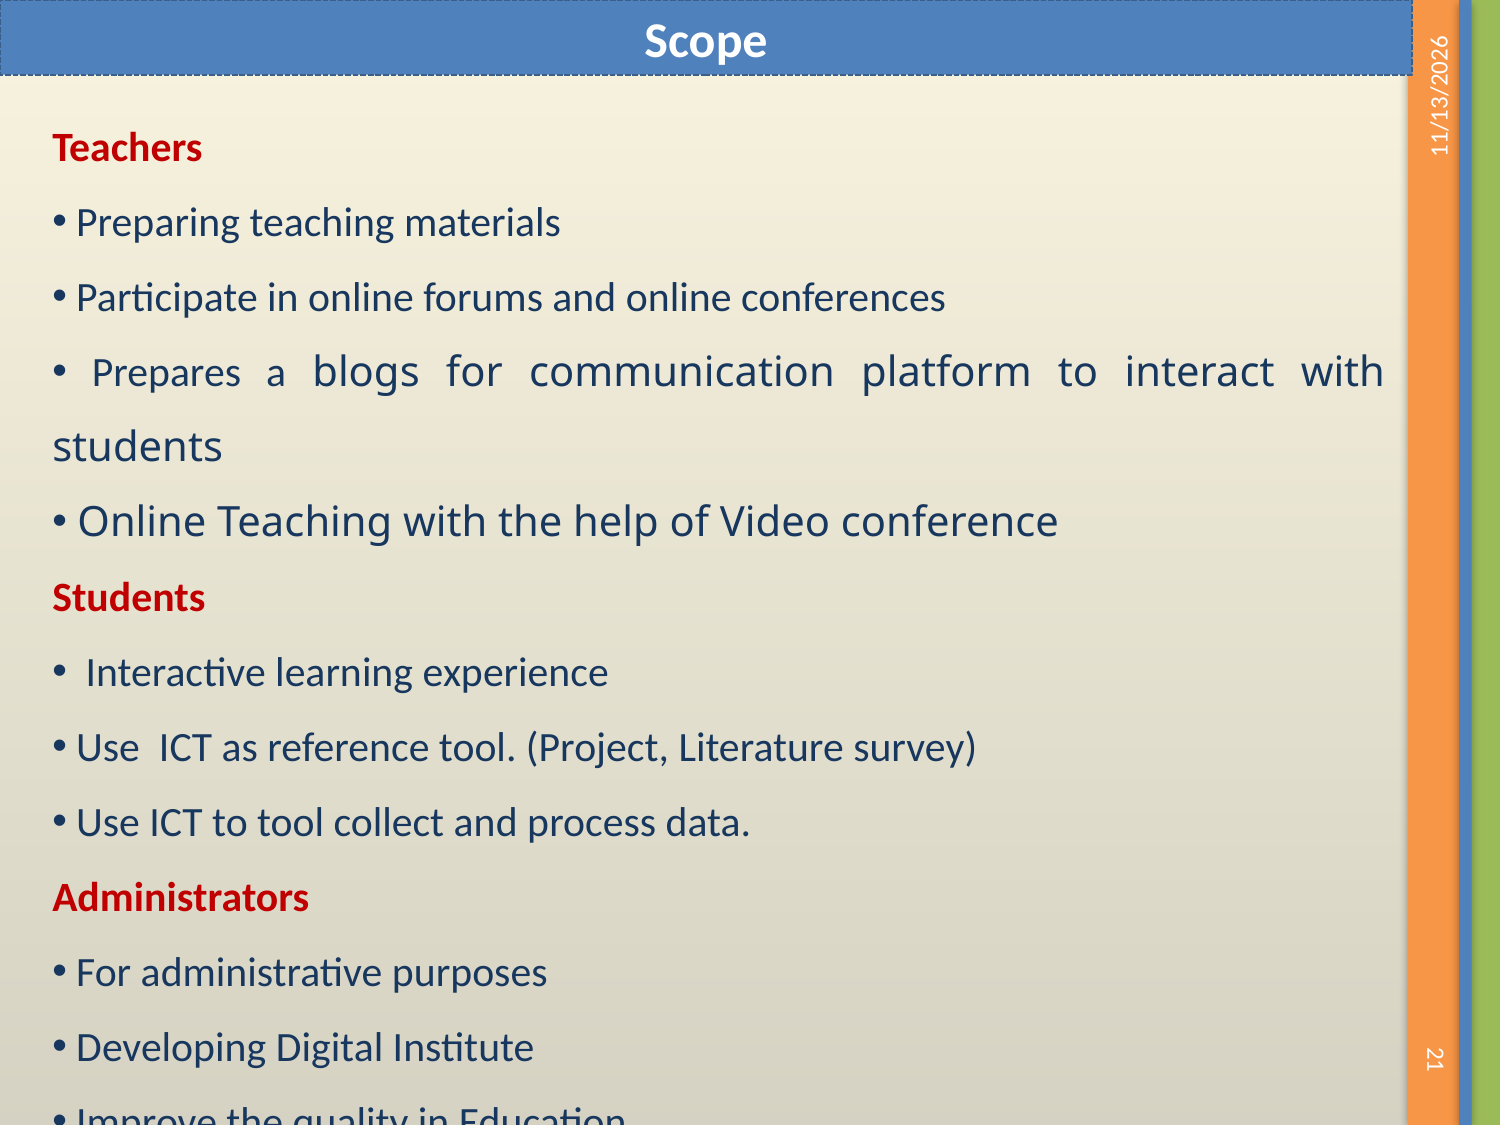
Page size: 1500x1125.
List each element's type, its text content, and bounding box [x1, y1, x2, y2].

text_box Teachers Preparing teaching materials Participate in online forums and online conferences Prepares a blogs for communication platform to interact with students Online Teaching with the help of Video conference Students Interactive learning experience Use ICT as reference tool. (Project, Literature survey) Use ICT to tool collect and process data. Administrators For administrative purposes Developing Digital Institute Improve the quality in Education [37, 87, 1400, 1125]
text_box Scope [0, 0, 1413, 76]
slide_number 21 [1407, 928, 1468, 1088]
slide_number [1407, 21, 1468, 372]
